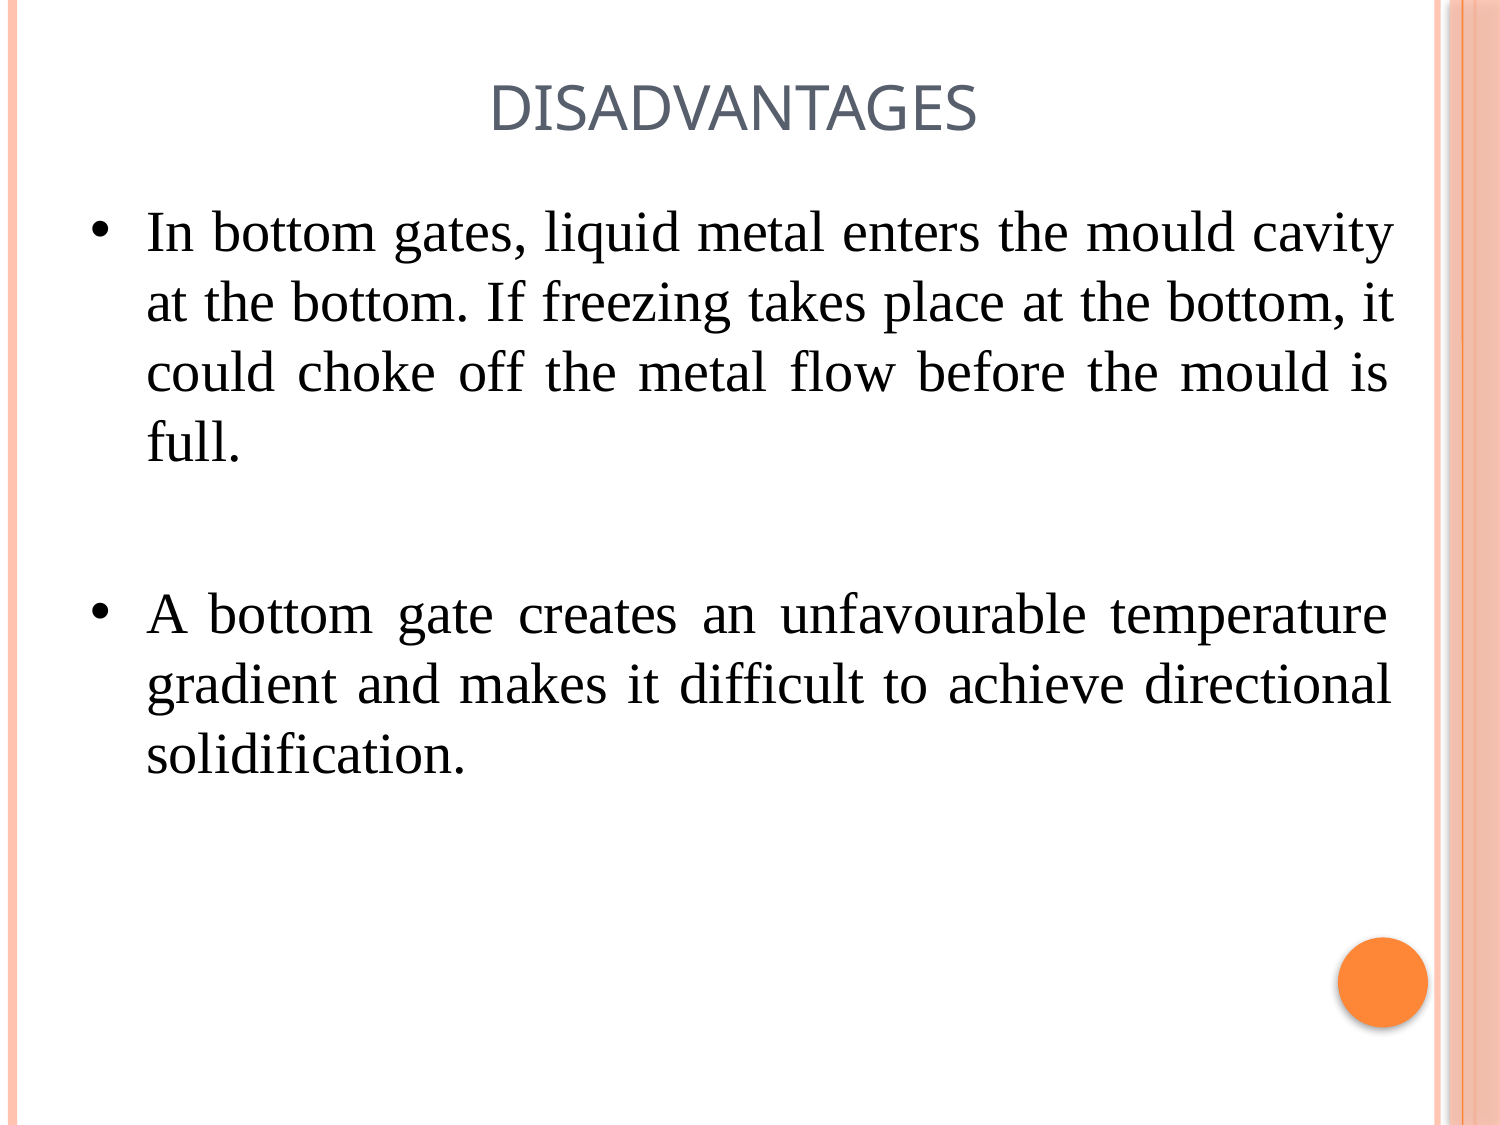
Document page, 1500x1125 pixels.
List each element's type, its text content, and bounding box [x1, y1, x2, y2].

text_box In bottom gates, liquid metal enters the mould cavity at the bottom. If freezing takes place at the bottom, it could choke off the metal flow before the mould is full. A bottom gate creates an unfavourable temperature gradient and makes it difficult to achieve directional solidification. [87, 190, 1413, 786]
title Disadvantages [486, 0, 1005, 144]
